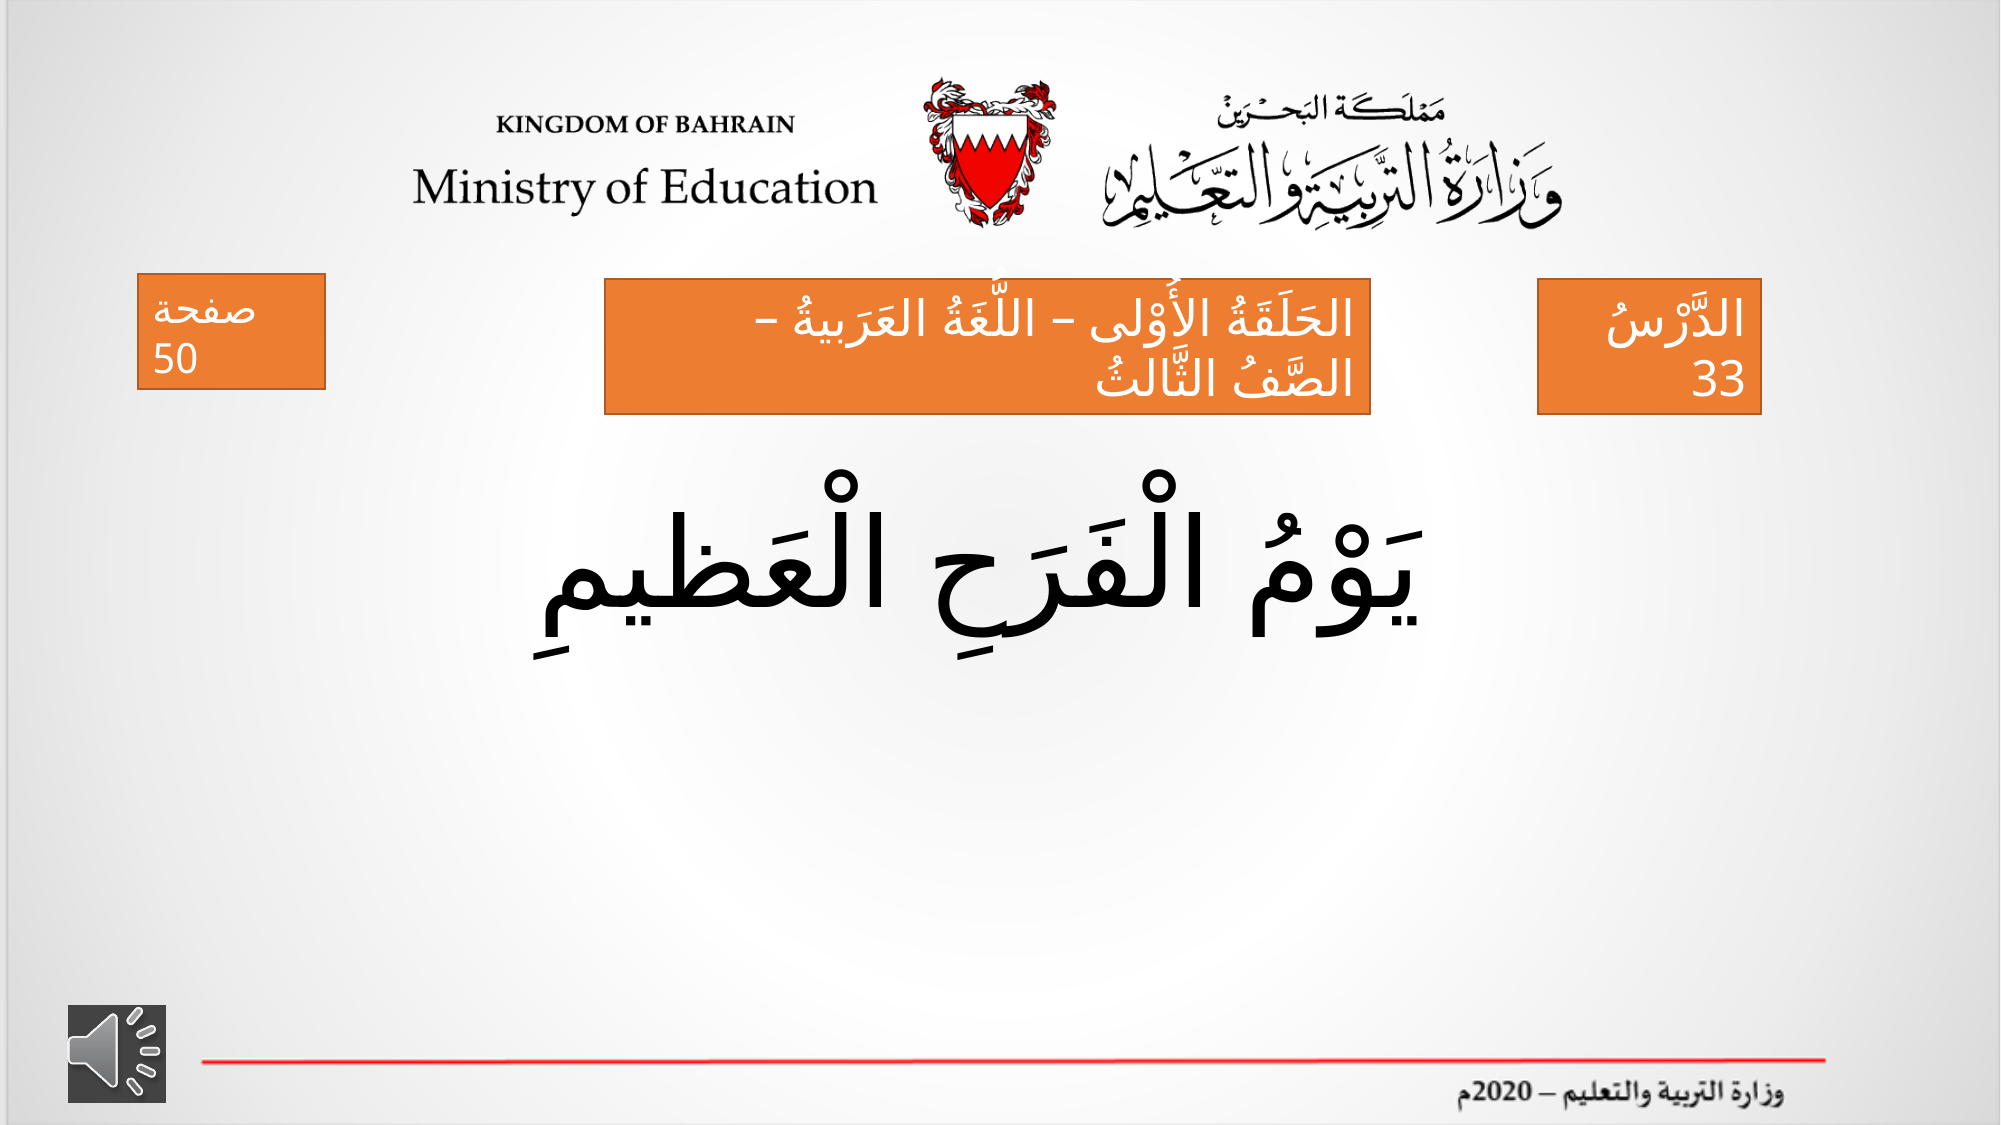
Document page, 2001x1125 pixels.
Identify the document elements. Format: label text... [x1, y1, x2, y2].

text_box يَوْمُ الْفَرَحِ الْعَظيمِ [231, 474, 1744, 640]
text_box الحَلَقَةُ الأُوْلى – اللُّغَةُ العَرَبيةُ – الصَّفُ الثَّالثُ [604, 278, 1371, 415]
text_box الدَّرْسُ 33 [1537, 278, 1762, 415]
text_box صفحة 50 [137, 273, 326, 390]
picture [0, 0, 2001, 1125]
